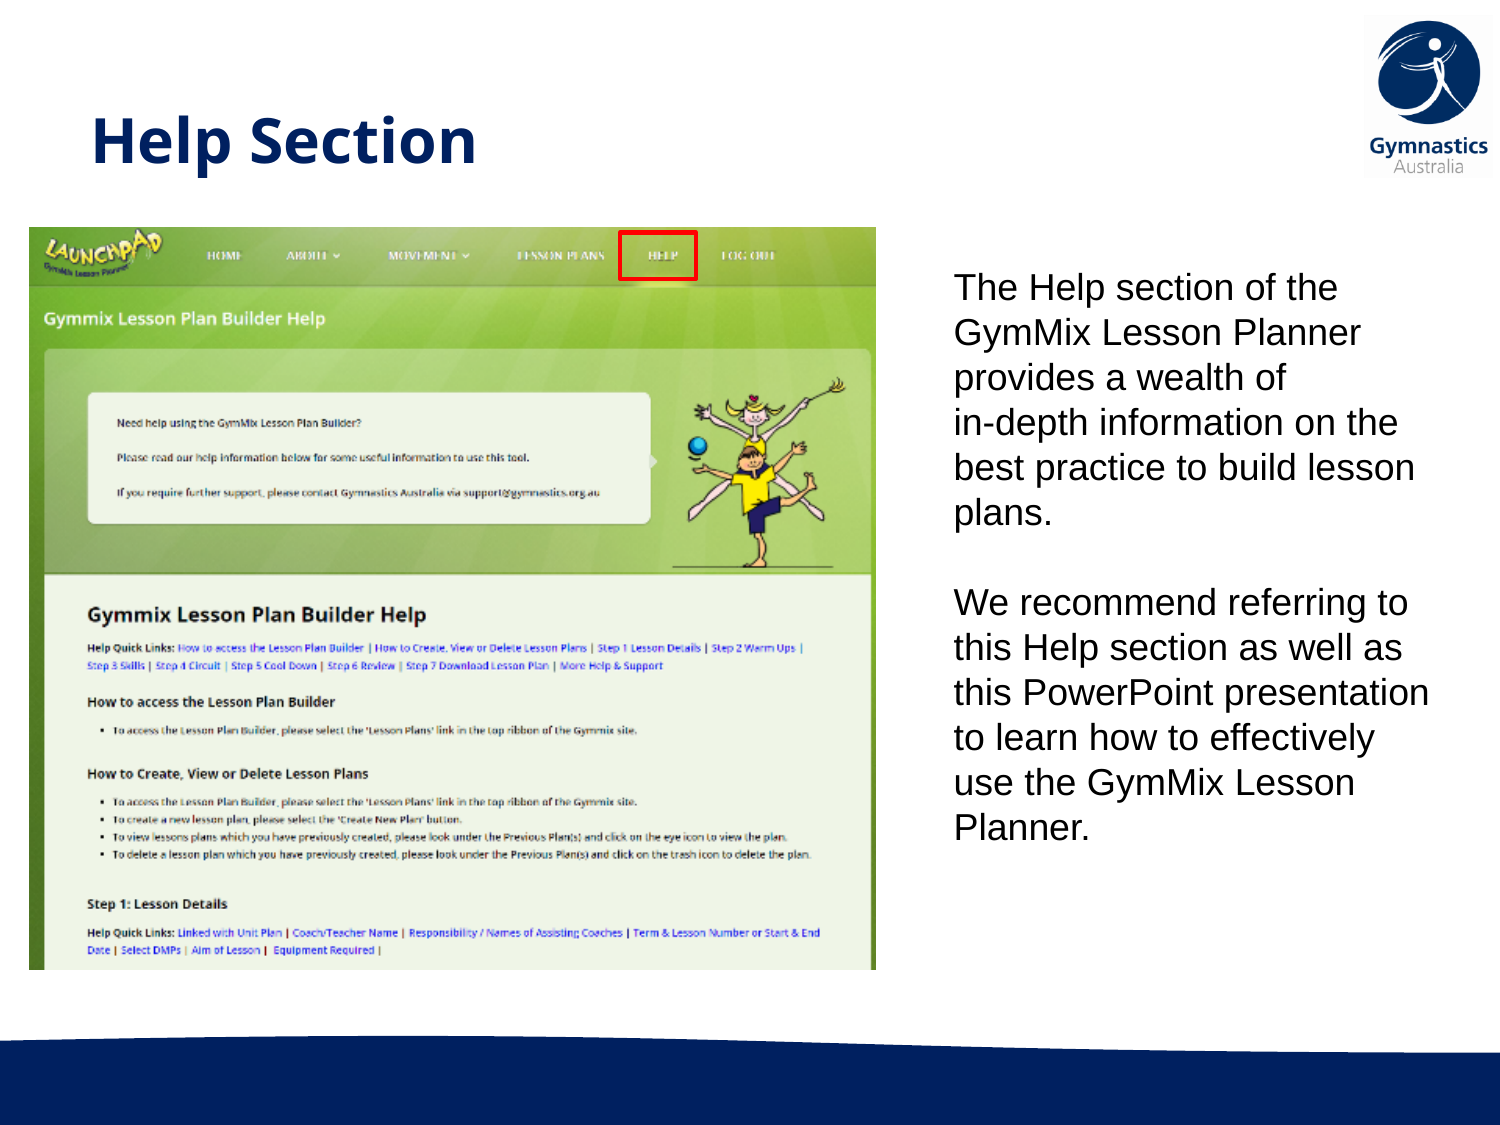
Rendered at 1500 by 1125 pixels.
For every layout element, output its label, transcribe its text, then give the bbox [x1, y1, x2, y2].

picture [1364, 15, 1493, 178]
text_box The Help section of the GymMix Lesson Planner provides a wealth of in-depth information on the best practice to build lesson plans. We recommend referring to this Help section as well as this PowerPoint presentation to learn how to effectively use the GymMix Lesson Planner. [938, 255, 1447, 856]
title Help Section [75, 45, 1317, 233]
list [29, 227, 876, 971]
